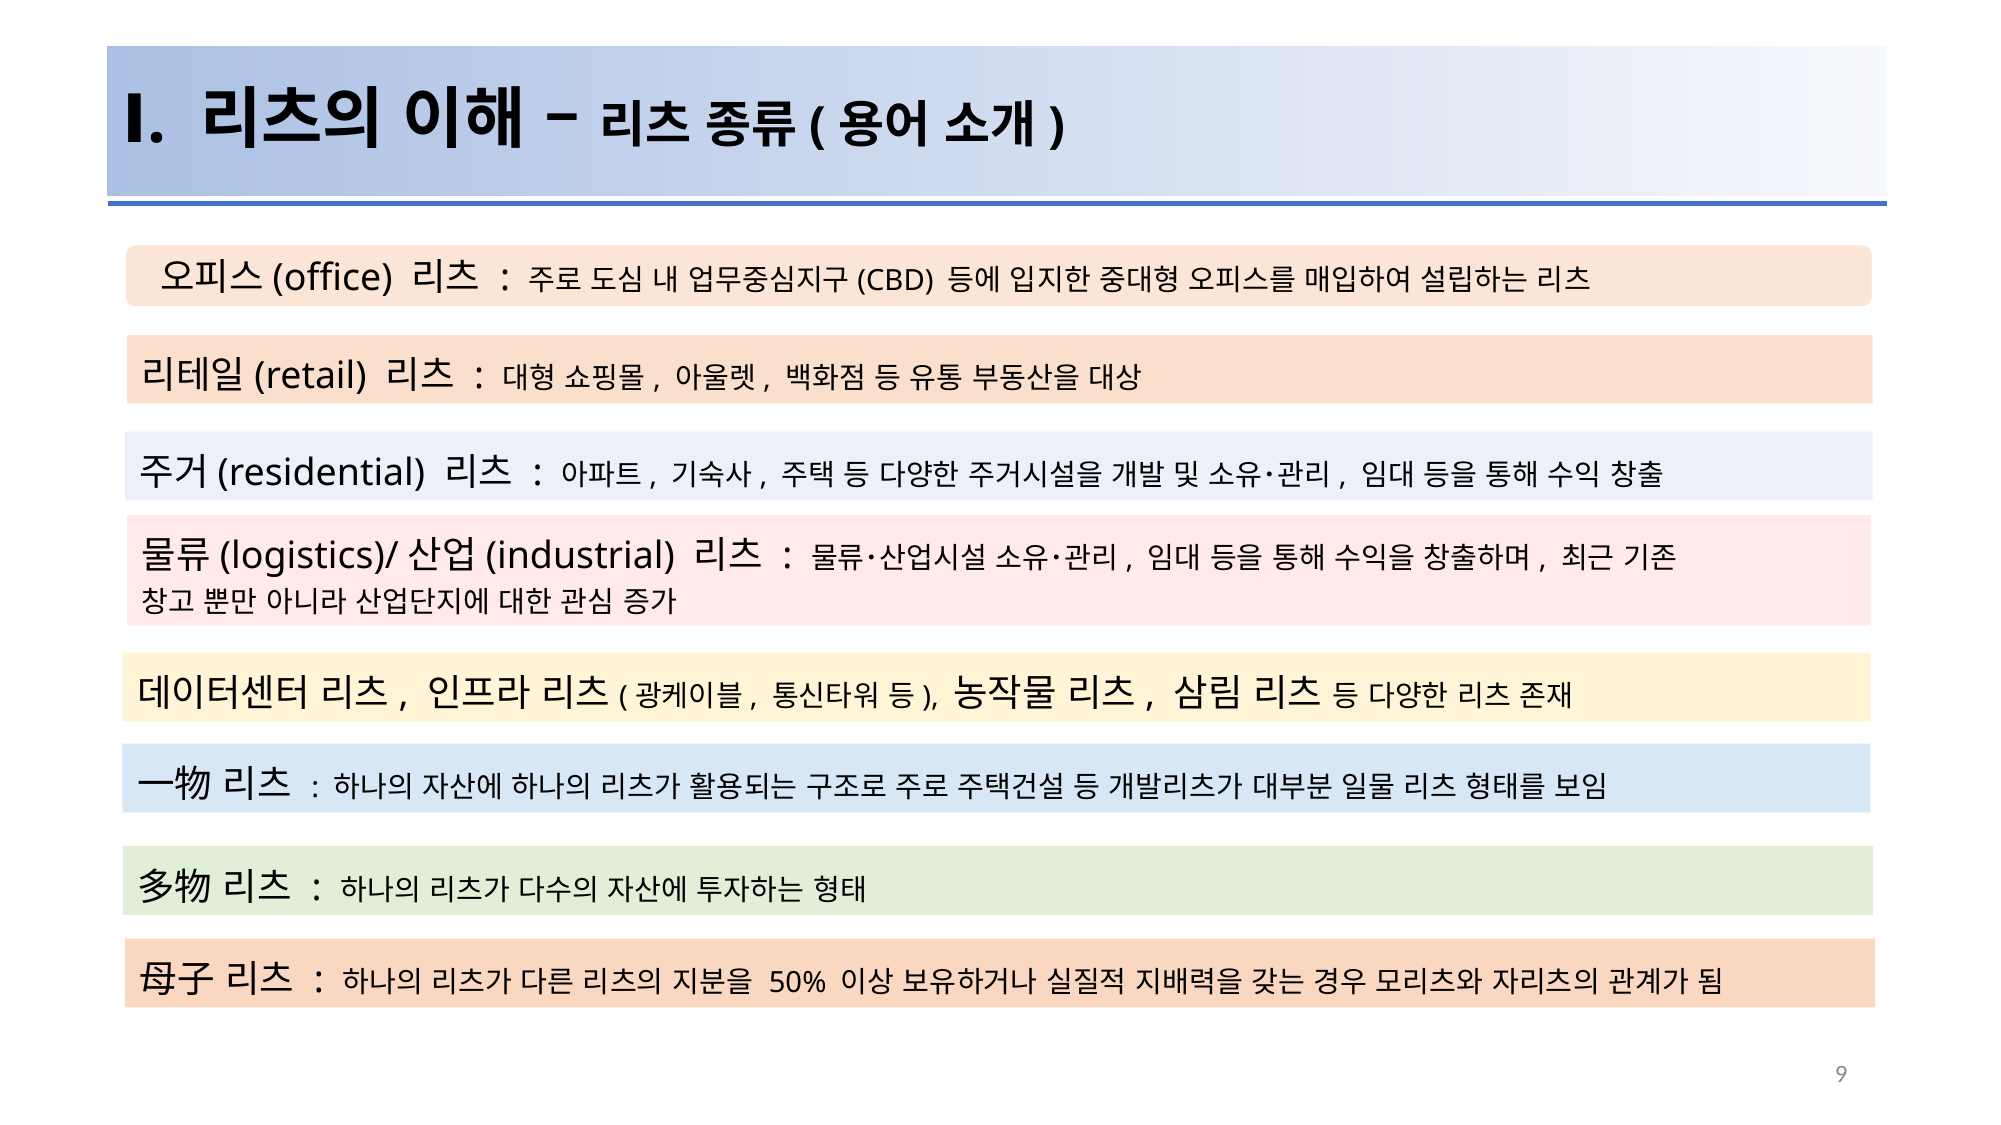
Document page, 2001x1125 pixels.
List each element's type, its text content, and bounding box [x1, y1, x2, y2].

text_box 一物 리츠 : 하나의 자산에 하나의 리츠가 활용되는 구조로 주로 주택건설 등 개발리츠가 대부분 일물 리츠 형태를 보임 [122, 743, 1871, 813]
text_box 리테일(retail) 리츠 : 대형 쇼핑몰, 아울렛, 백화점 등 유통 부동산을 대상 [127, 334, 1873, 404]
text_box 多物 리츠 : 하나의 리츠가 다수의 자산에 투자하는 형태 [122, 846, 1873, 915]
text_box 주거(residential) 리츠 : 아파트, 기숙사, 주택 등 다양한 주거시설을 개발 및 소유･관리, 임대 등을 통해 수익 창출 [124, 431, 1873, 501]
text_box 물류(logistics)/산업(industrial) 리츠 : 물류･산업시설 소유･관리, 임대 등을 통해 수익을 창출하며, 최근 기존 창고 뿐만 아니라 산업단지에 대한 관심 증가 [127, 514, 1871, 626]
text_box 오피스(office) 리츠 : 주로 도심 내 업무중심지구(CBD) 등에 입지한 중대형 오피스를 매입하여 설립하는 리츠 [123, 243, 1874, 309]
text_box 데이터센터 리츠, 인프라 리츠(광케이블, 통신타워 등), 농작물 리츠, 삼림 리츠 등 다양한 리츠 존재 [122, 652, 1871, 722]
slide_number 9 [1412, 1042, 1863, 1103]
title Ⅰ. 리츠의 이해 – 리츠 종류(용어 소개) [107, 46, 1887, 196]
text_box 母子 리츠 : 하나의 리츠가 다른 리츠의 지분을 50% 이상 보유하거나 실질적 지배력을 갖는 경우 모리츠와 자리츠의 관계가 됨 [125, 938, 1875, 1008]
